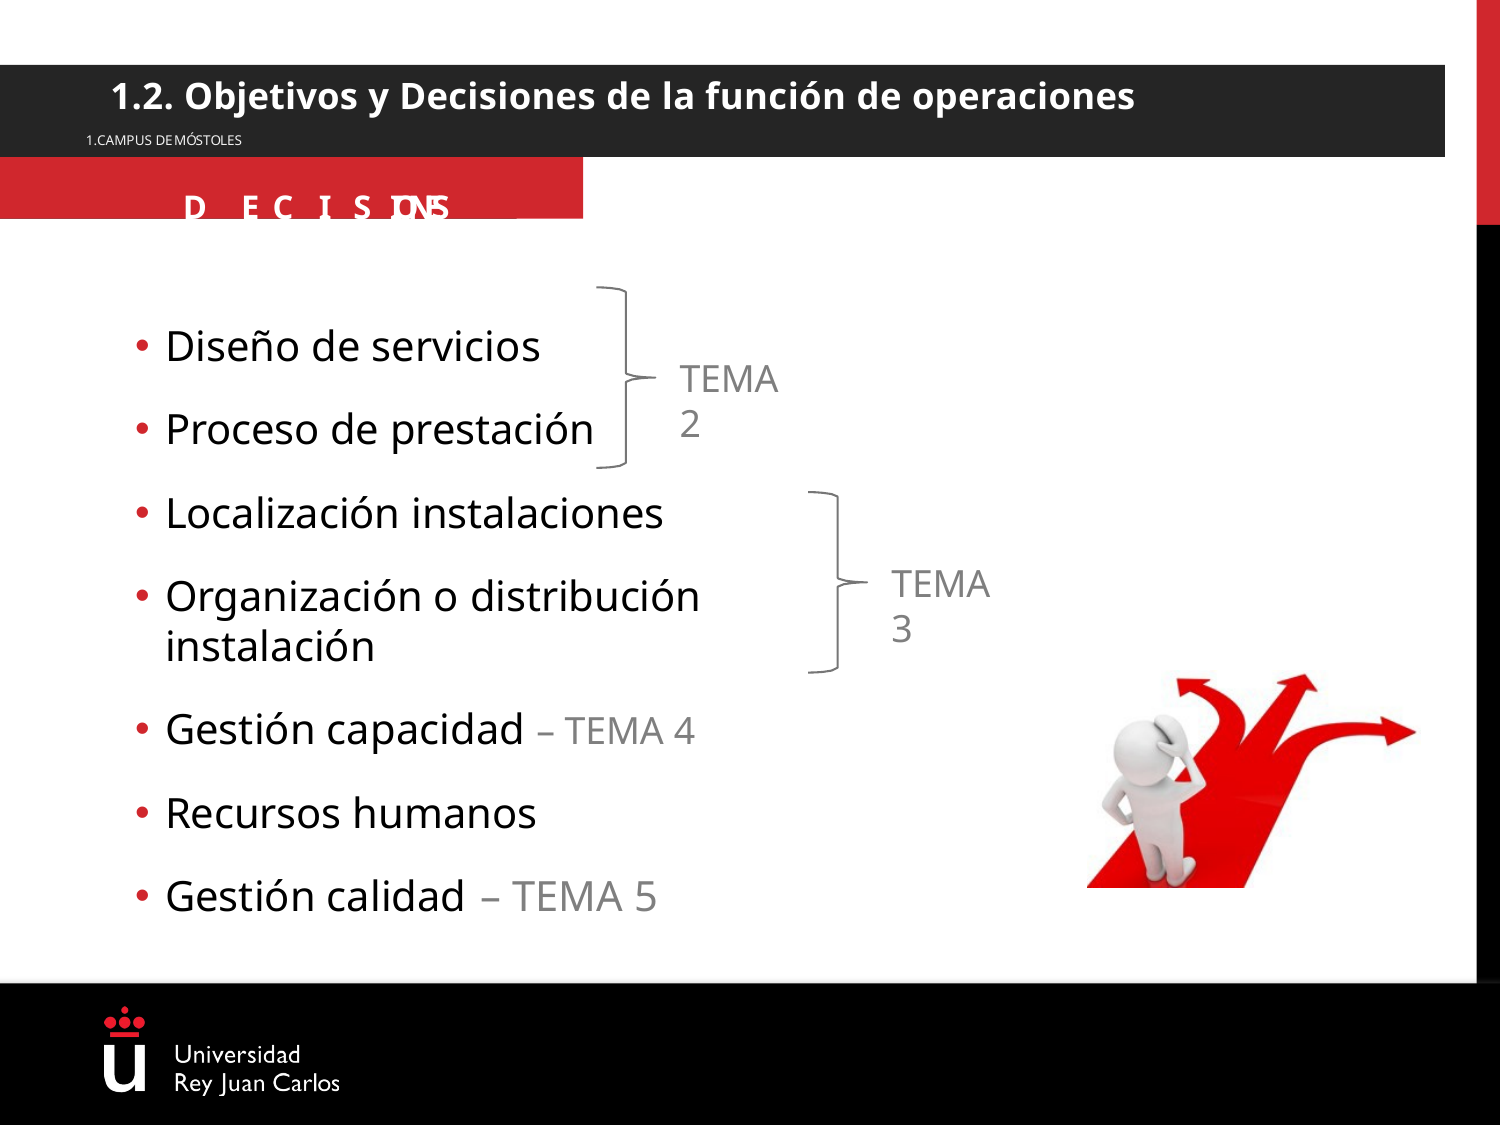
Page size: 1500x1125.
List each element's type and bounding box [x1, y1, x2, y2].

text_box [595, 286, 1422, 889]
text_box [0, 0, 1500, 1125]
